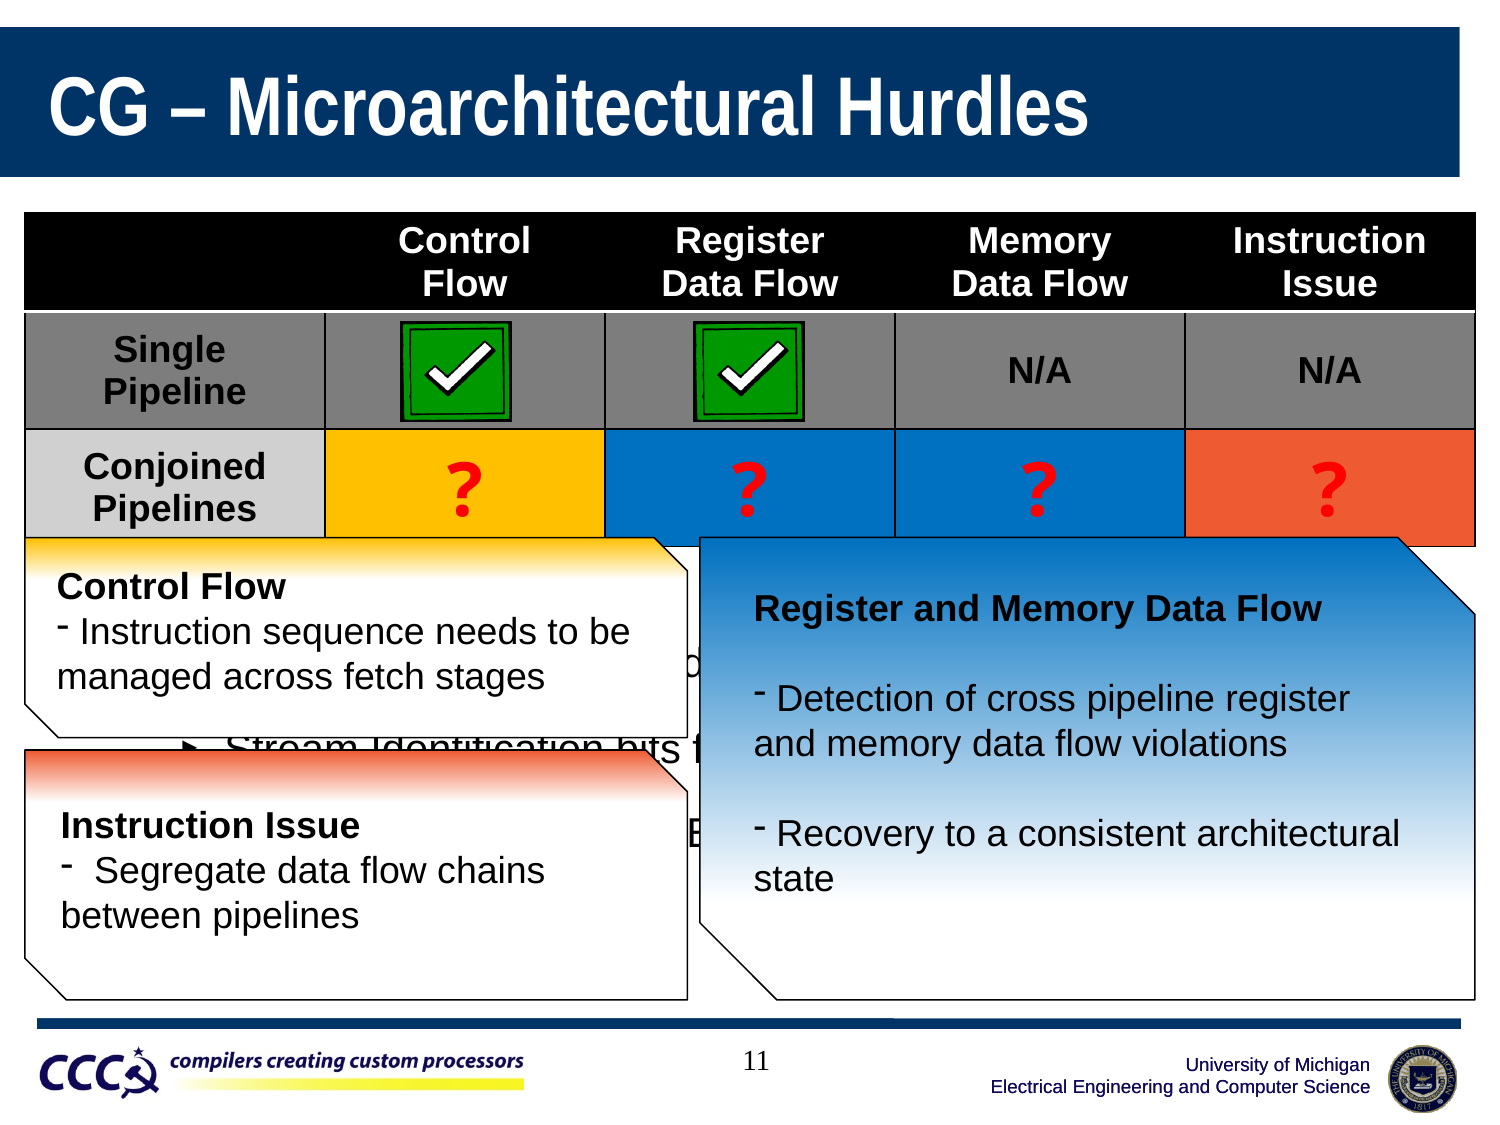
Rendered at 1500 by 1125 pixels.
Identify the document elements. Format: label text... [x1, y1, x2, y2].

table_cell ? [326, 313, 604, 428]
text_box Control Flow Instruction sequence needs to be managed across fetch stages [24, 537, 688, 738]
text_box Register and Memory Data Flow Detection of cross pipeline register and memory data flow violations Recovery to a consistent architectural state [699, 537, 1475, 1000]
picture [400, 320, 512, 422]
table_header [26, 213, 324, 310]
table_cell ? [896, 430, 1184, 537]
title CG – Microarchitectural Hurdles [33, 29, 1401, 175]
table_cell Conjoined Pipelines [26, 430, 324, 537]
table_header Register Data Flow [606, 213, 894, 310]
text_box Instruction Issue Segregate data flow chains between pipelines [24, 750, 688, 1000]
table_cell Single Pipeline [26, 313, 324, 428]
picture [693, 320, 806, 422]
table_header Instruction Issue [1186, 213, 1474, 310]
slide_number 11 [599, 1033, 913, 1109]
table_header Control Flow [326, 213, 604, 310]
table_cell ? [606, 313, 894, 428]
table_cell ? [606, 430, 894, 546]
table_cell N/A [1186, 313, 1474, 428]
table_cell ? [1186, 430, 1474, 546]
table_cell N/A [896, 313, 1184, 428]
table_header Memory Data Flow [896, 213, 1184, 310]
list Single Pipeline: Solved by the StageNet design, MICRO’08 Stream Identification bits for Control Flow Bypass cache (inside EXEC. stage) for Register Data Flow [87, 576, 1463, 1013]
table_cell ? [326, 430, 604, 537]
picture [37, 1046, 524, 1102]
